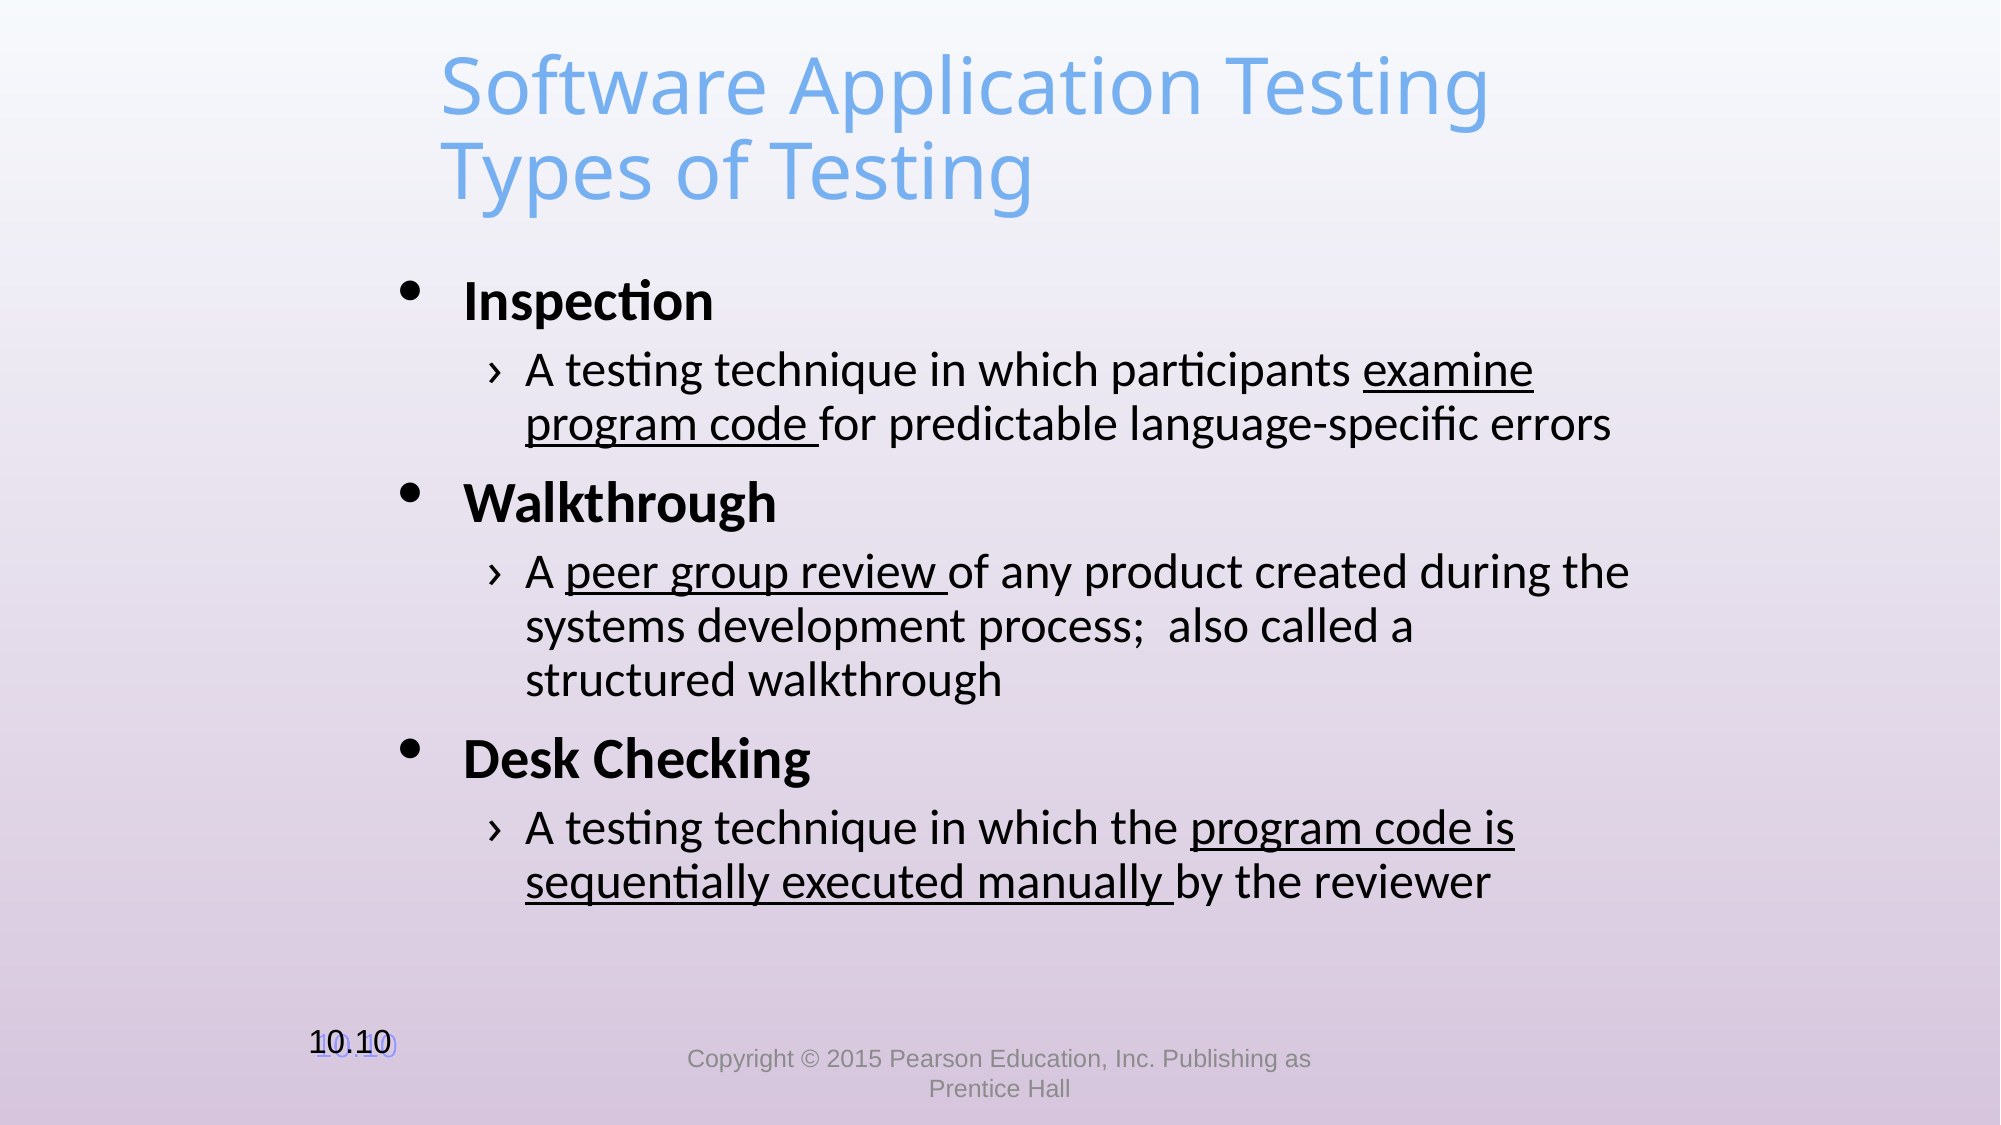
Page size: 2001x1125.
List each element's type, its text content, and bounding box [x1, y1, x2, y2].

list Inspection A testing technique in which participants examine program code for predictable language-specific errors Walkthrough A peer group review of any product created during the systems development process; also called a structured walkthrough Desk Checking A testing technique in which the program code is sequentially executed manually by the reviewer [375, 262, 1650, 938]
title Software Application Testing Types of Testing [350, 37, 1625, 225]
text_box 10.10 [287, 1012, 413, 1107]
footer Copyright © 2015 Pearson Education, Inc. Publishing as Prentice Hall [662, 1042, 1338, 1103]
